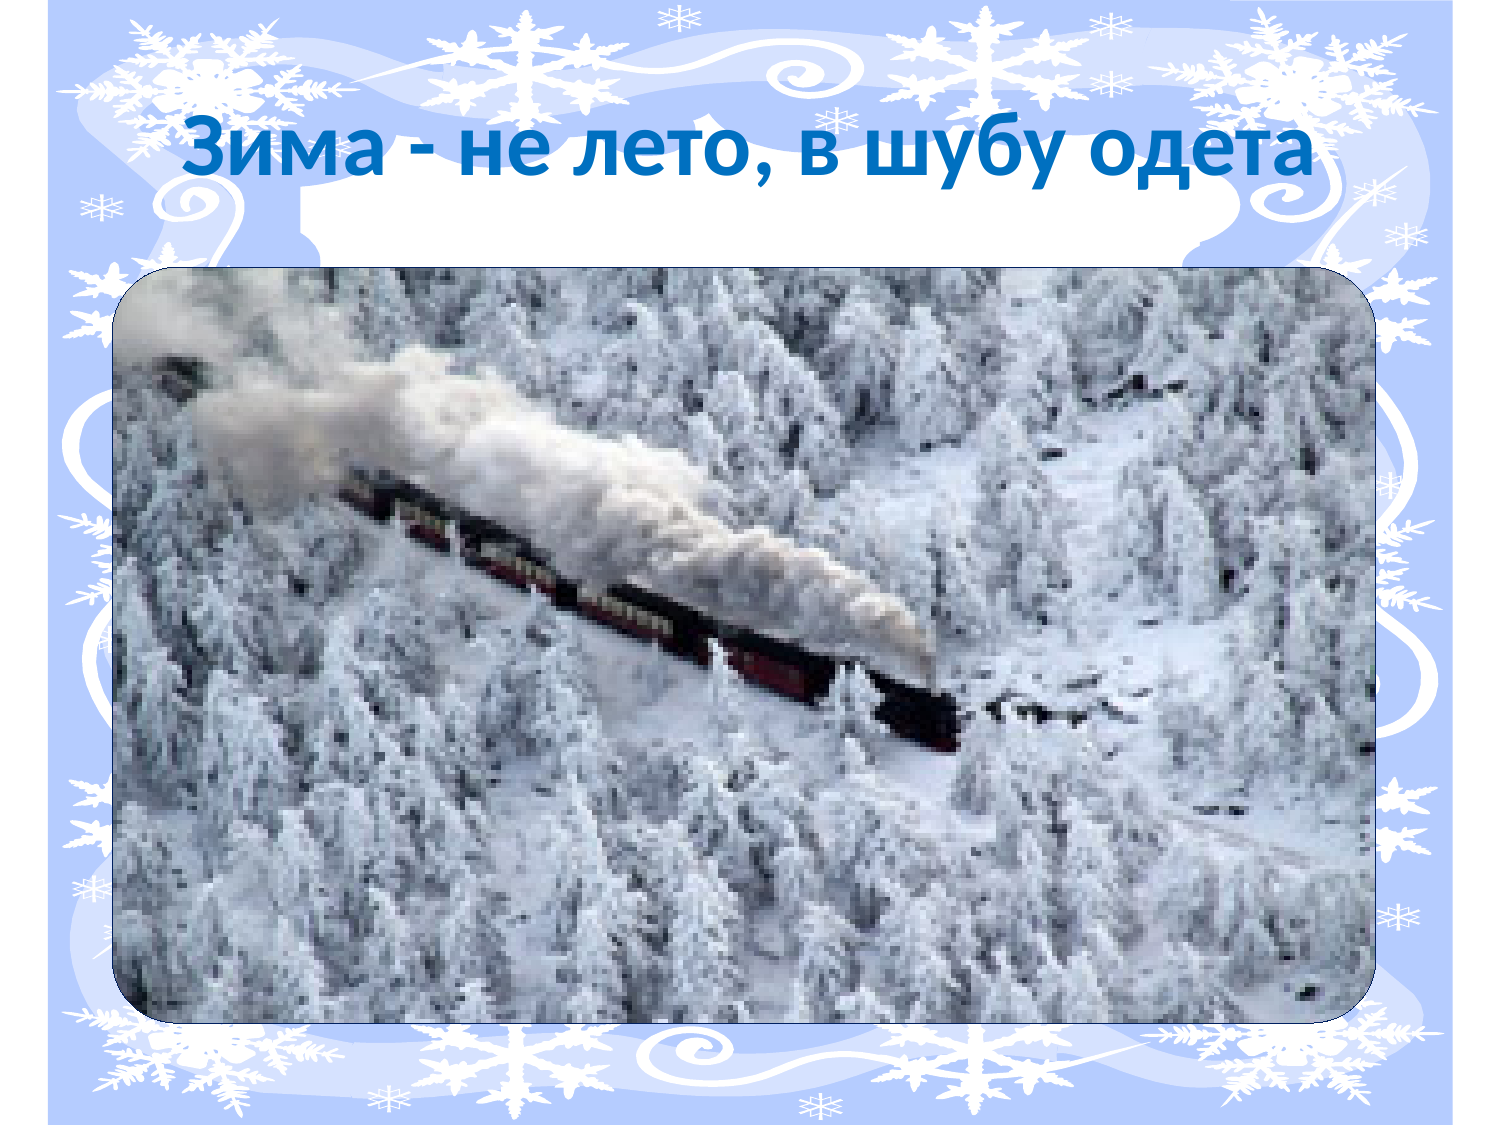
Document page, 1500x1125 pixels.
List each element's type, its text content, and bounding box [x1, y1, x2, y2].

title Зима - не лето, в шубу одета [75, 45, 1425, 233]
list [111, 266, 1377, 1024]
